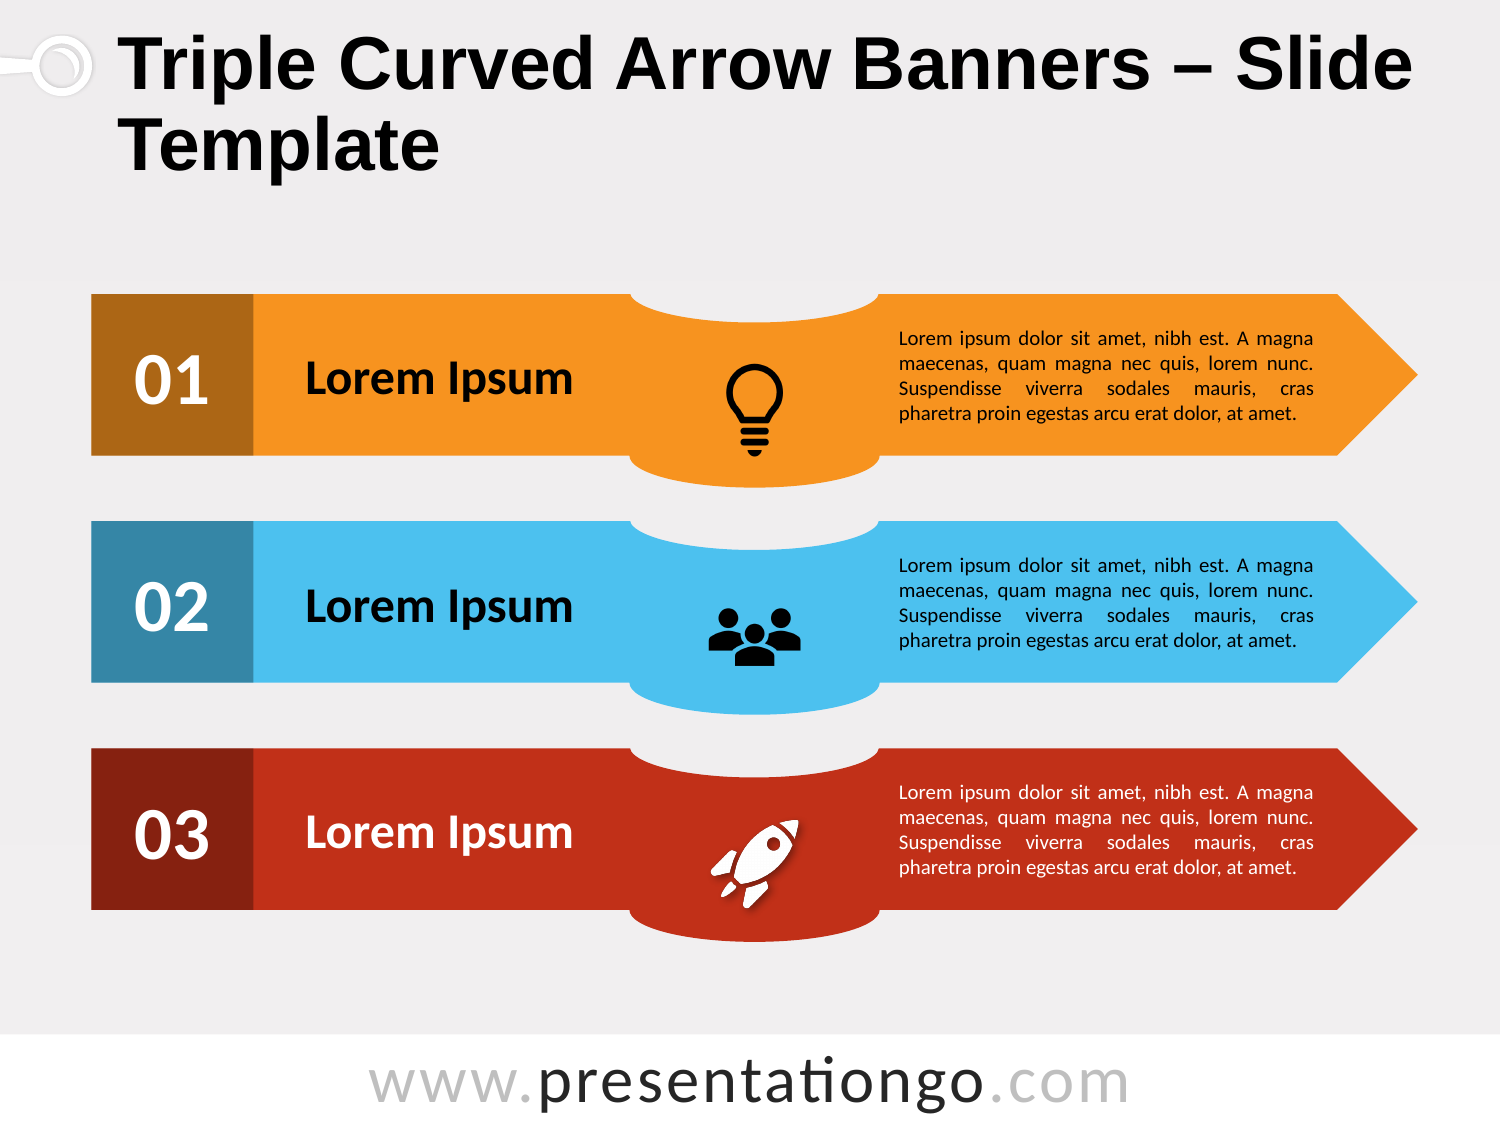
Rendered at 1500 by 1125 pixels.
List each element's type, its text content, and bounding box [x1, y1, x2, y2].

text_box Lorem ipsum dolor sit amet, nibh est. A magna maecenas, quam magna nec quis, lorem nunc. Suspendisse viverra sodales mauris, cras pharetra proin egestas arcu erat dolor, at amet. [898, 771, 1314, 886]
text_box Lorem ipsum dolor sit amet, nibh est. A magna maecenas, quam magna nec quis, lorem nunc. Suspendisse viverra sodales mauris, cras pharetra proin egestas arcu erat dolor, at amet. [898, 544, 1314, 660]
text_box 01 [90, 293, 254, 457]
picture [702, 357, 807, 463]
text_box Lorem Ipsum [305, 791, 721, 866]
text_box [254, 293, 1420, 489]
text_box [254, 520, 1420, 716]
text_box Lorem Ipsum [305, 337, 721, 413]
picture [702, 811, 807, 917]
picture [702, 584, 807, 690]
text_box Lorem ipsum dolor sit amet, nibh est. A magna maecenas, quam magna nec quis, lorem nunc. Suspendisse viverra sodales mauris, cras pharetra proin egestas arcu erat dolor, at amet. [898, 317, 1314, 433]
text_box Lorem Ipsum [305, 564, 721, 640]
text_box 03 [90, 747, 254, 911]
text_box 02 [90, 520, 254, 684]
title Triple Curved Arrow Banners – Slide Template [103, 17, 1500, 139]
text_box [254, 747, 1420, 943]
